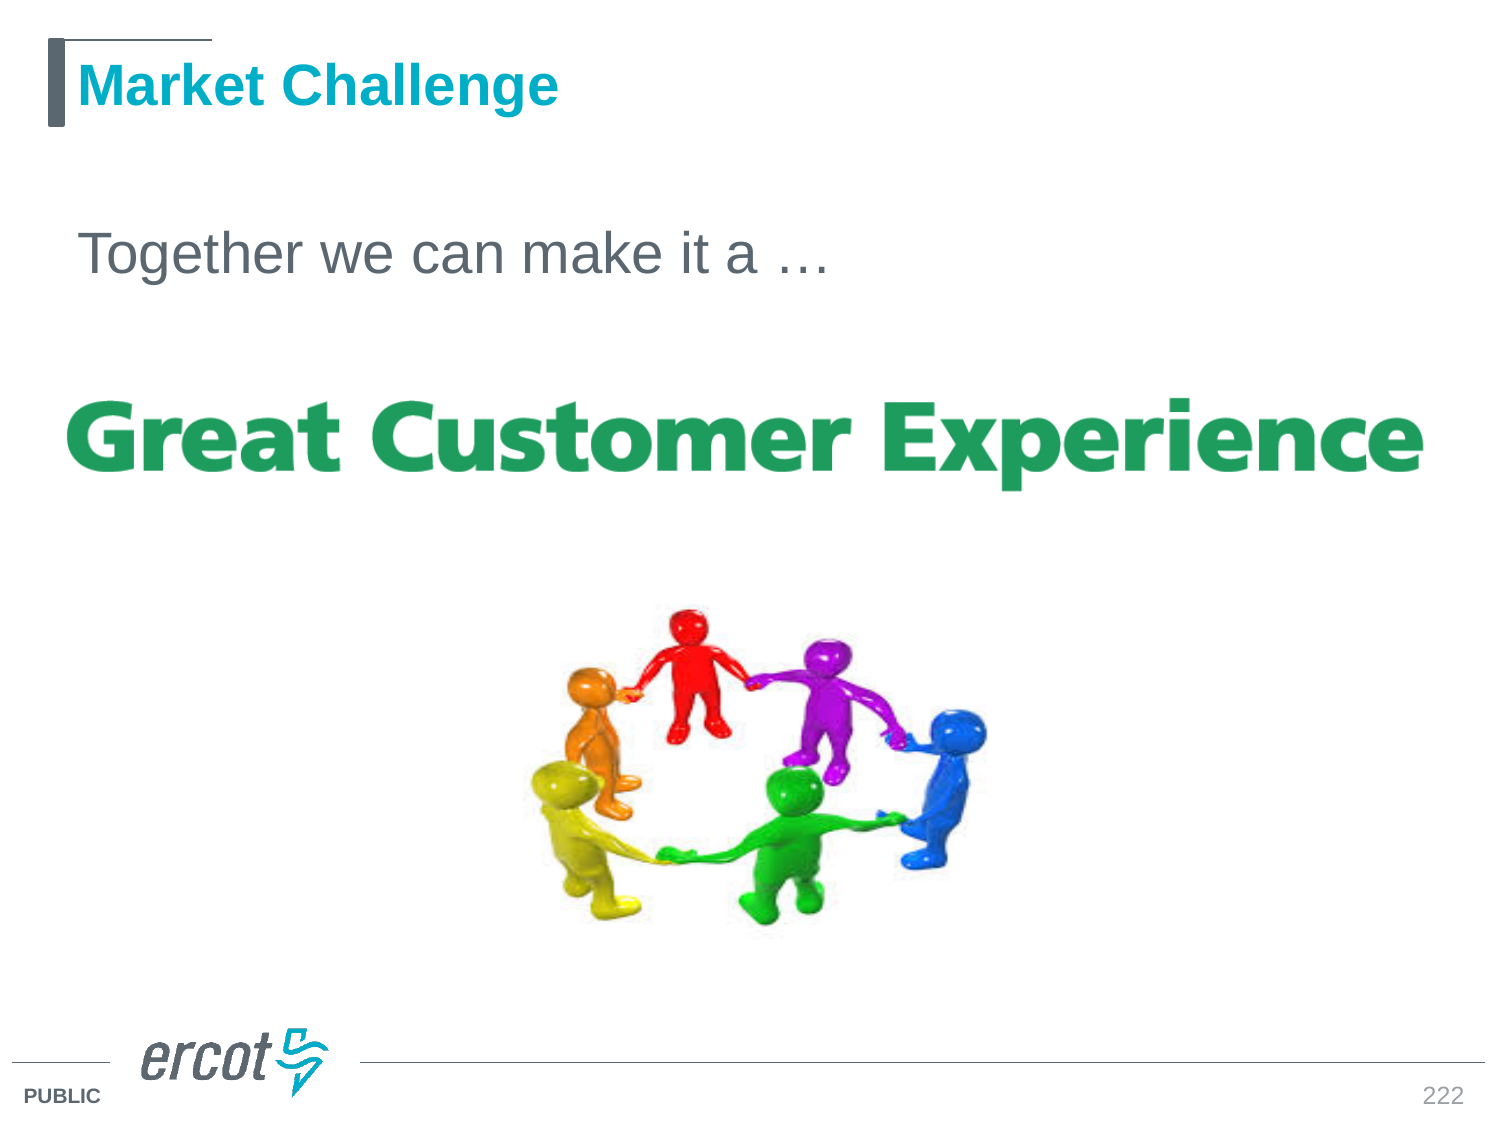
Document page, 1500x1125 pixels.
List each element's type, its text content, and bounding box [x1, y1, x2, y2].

picture [41, 361, 1459, 524]
picture [137, 1024, 332, 1100]
slide_number 222 [1400, 1076, 1488, 1113]
list Together we can make it a … [62, 207, 1450, 297]
picture [450, 590, 1050, 943]
title Market Challenge [62, 39, 1450, 125]
